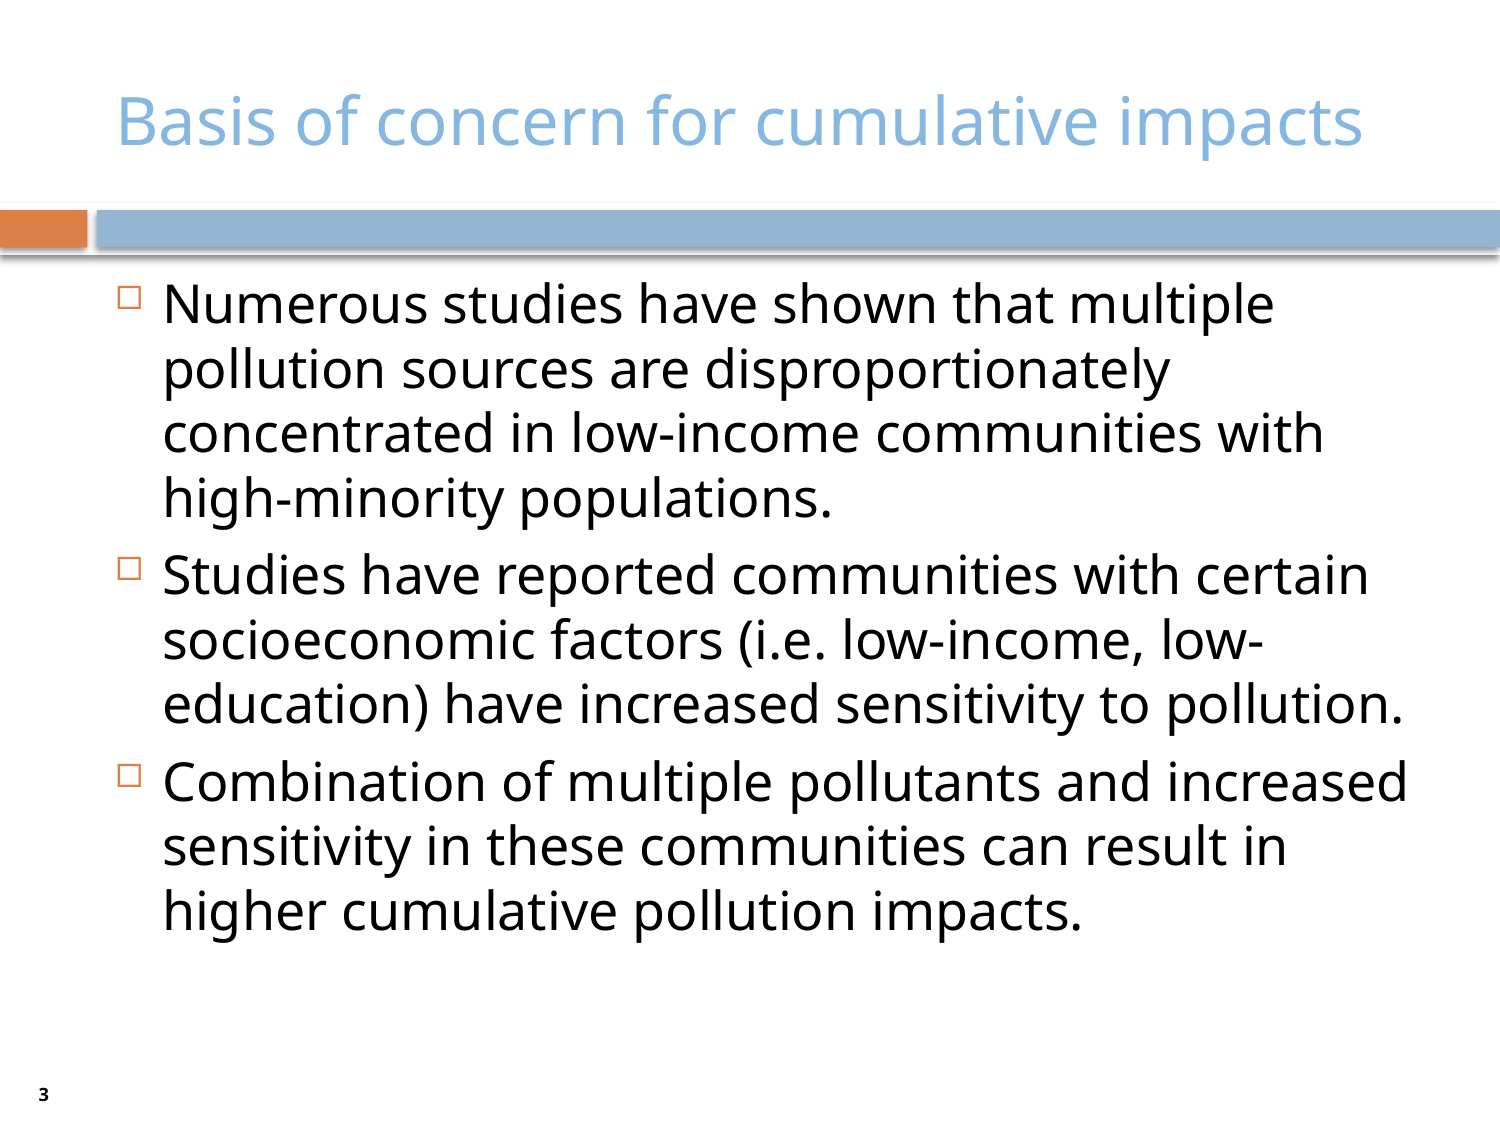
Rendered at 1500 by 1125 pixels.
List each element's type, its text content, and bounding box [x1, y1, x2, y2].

title Basis of concern for cumulative impacts [100, 37, 1438, 200]
slide_number 3 [0, 1074, 88, 1116]
list Numerous studies have shown that multiple pollution sources are disproportionately concentrated in low-income communities with high-minority populations. Studies have reported communities with certain socioeconomic factors (i.e. low-income, low-education) have increased sensitivity to pollution. Combination of multiple pollutants and increased sensitivity in these communities can result in higher cumulative pollution impacts. [100, 262, 1438, 1000]
